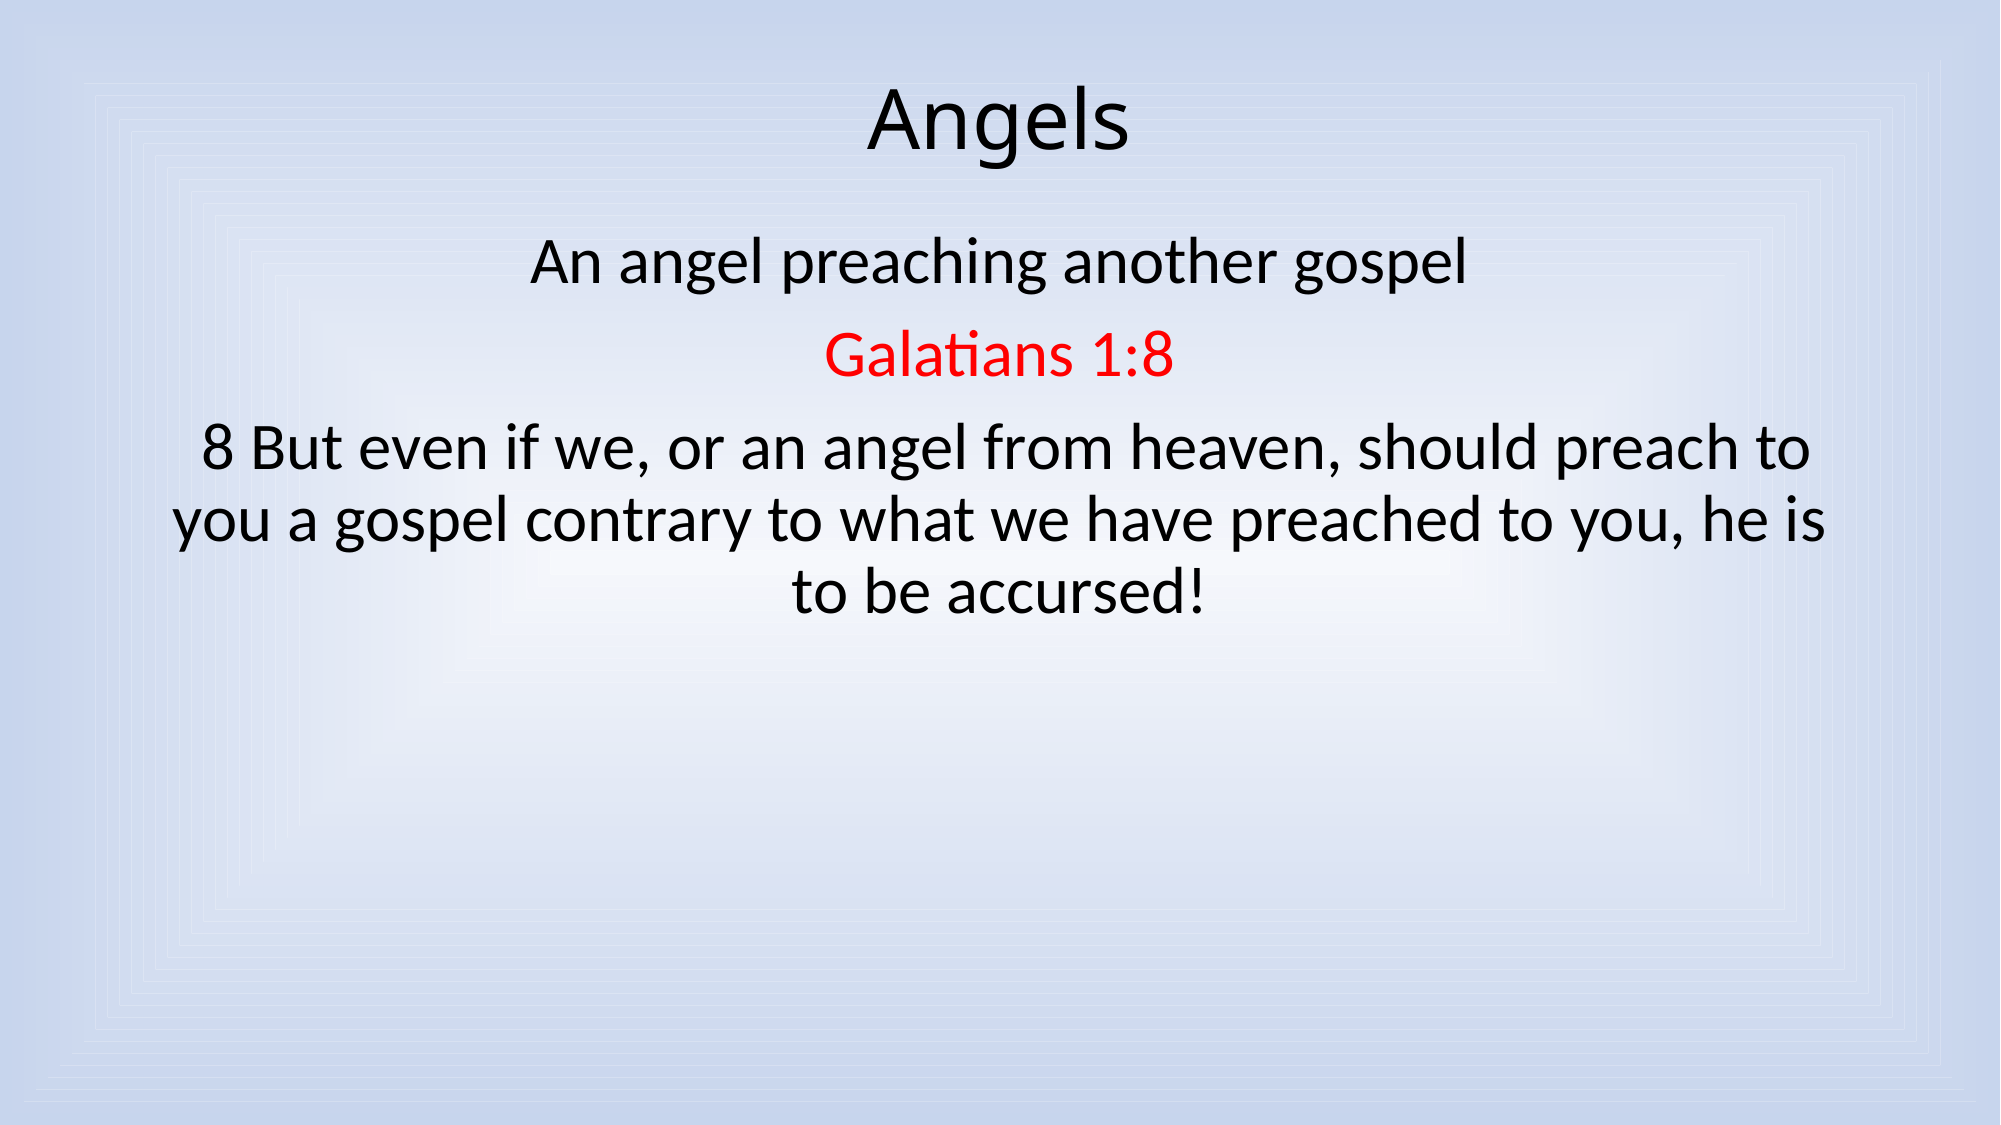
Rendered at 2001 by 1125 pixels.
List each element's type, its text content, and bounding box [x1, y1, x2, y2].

title Angels [137, 59, 1863, 185]
list An angel preaching another gospel Galatians 1:8 8 But even if we, or an angel from heaven, should preach to you a gospel contrary to what we have preached to you, he is to be accursed! [137, 218, 1863, 1125]
